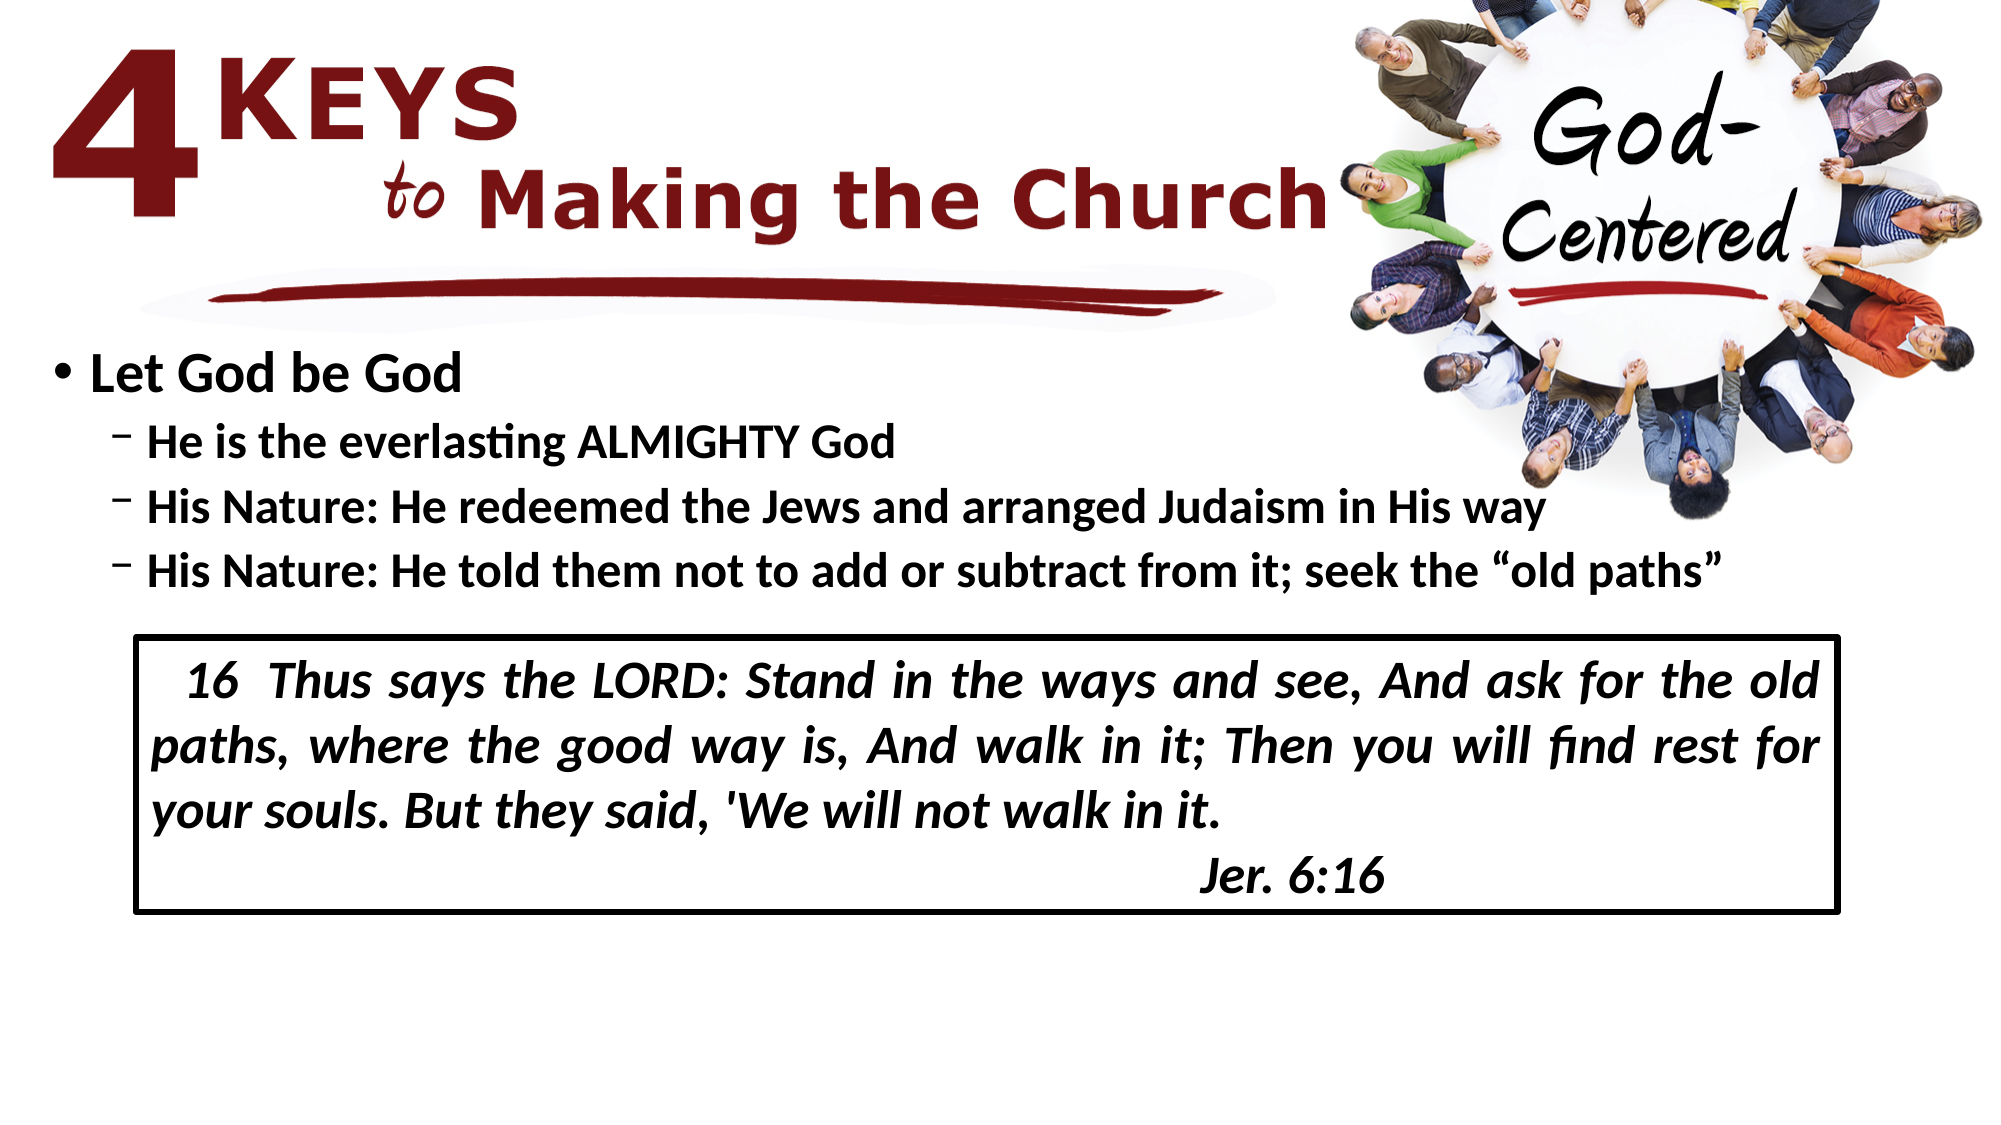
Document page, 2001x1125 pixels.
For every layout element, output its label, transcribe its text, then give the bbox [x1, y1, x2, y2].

picture [0, 0, 2000, 1125]
list Let God be God He is the everlasting ALMIGHTY God His Nature: He redeemed the Jews and arranged Judaism in His way His Nature: He told them not to add or subtract from it; seek the “old paths” [37, 335, 1978, 1125]
text_box 16 Thus says the LORD: Stand in the ways and see, And ask for the old paths, where the good way is, And walk in it; Then you will find rest for your souls. But they said, 'We will not walk in it. Jer. 6:16 [135, 637, 1838, 912]
